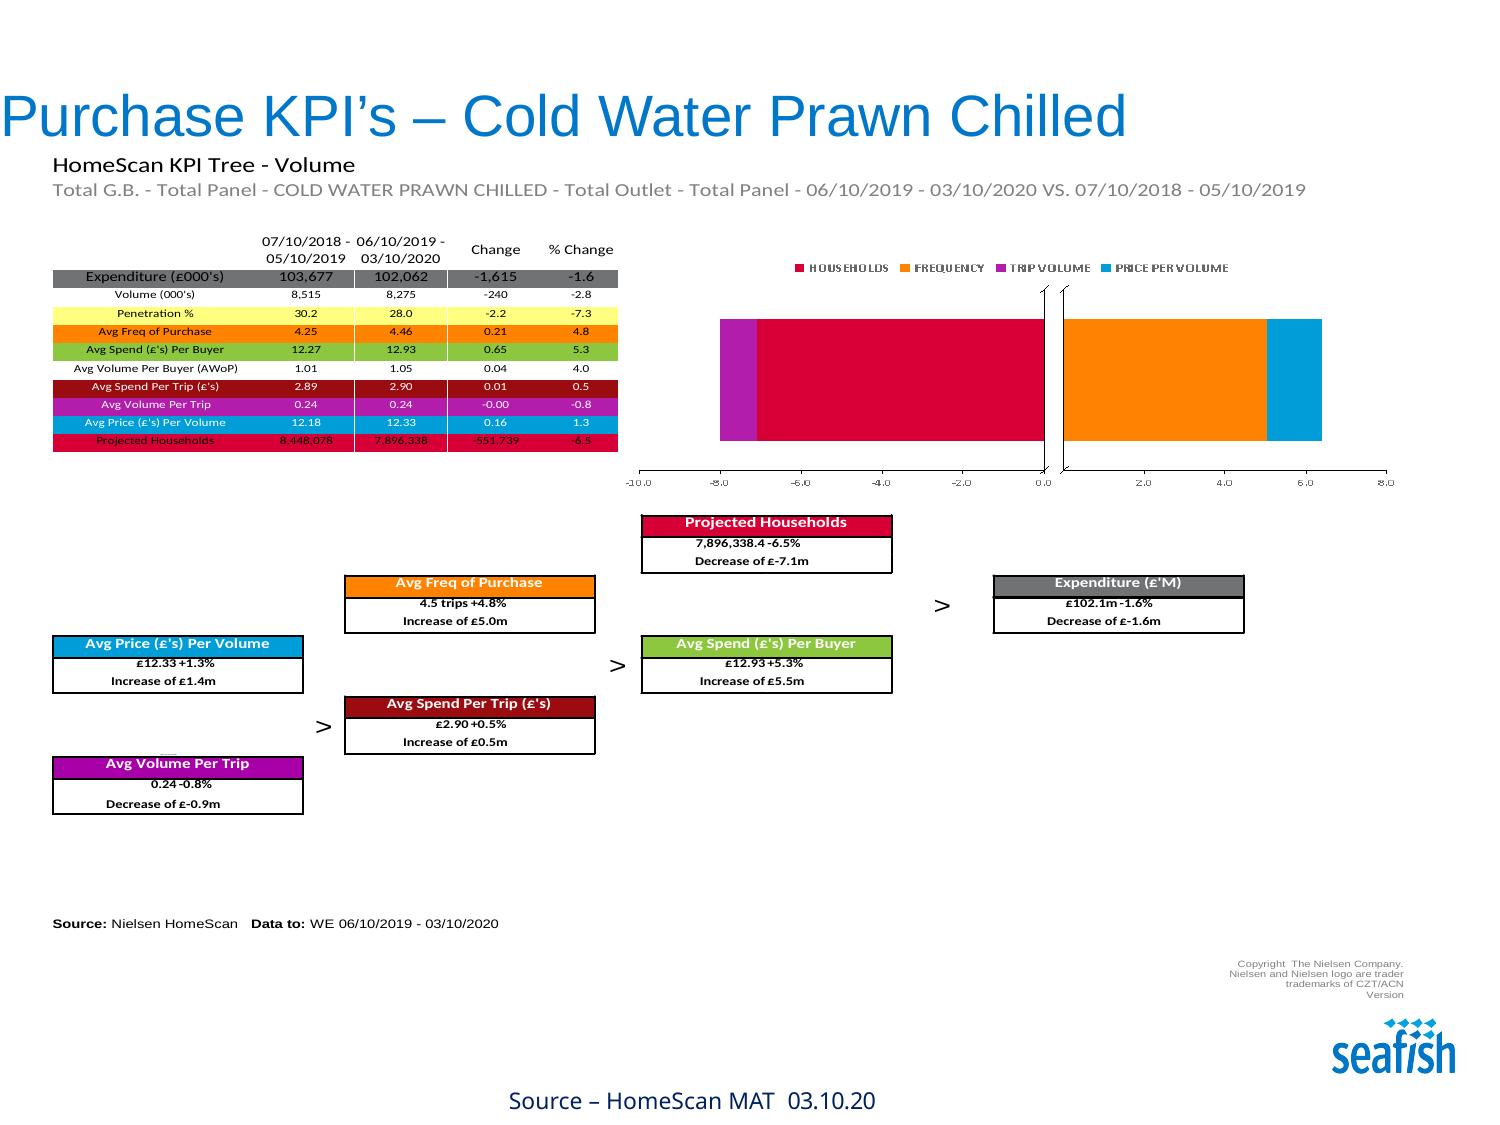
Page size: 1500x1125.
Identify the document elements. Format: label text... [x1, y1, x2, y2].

text_box Purchase KPI’s – Cold Water Prawn Chilled [0, 78, 1500, 149]
picture [782, 1082, 1048, 1119]
text_box Source – HomeScan MAT [349, 1073, 799, 1123]
picture [0, 113, 1457, 1074]
